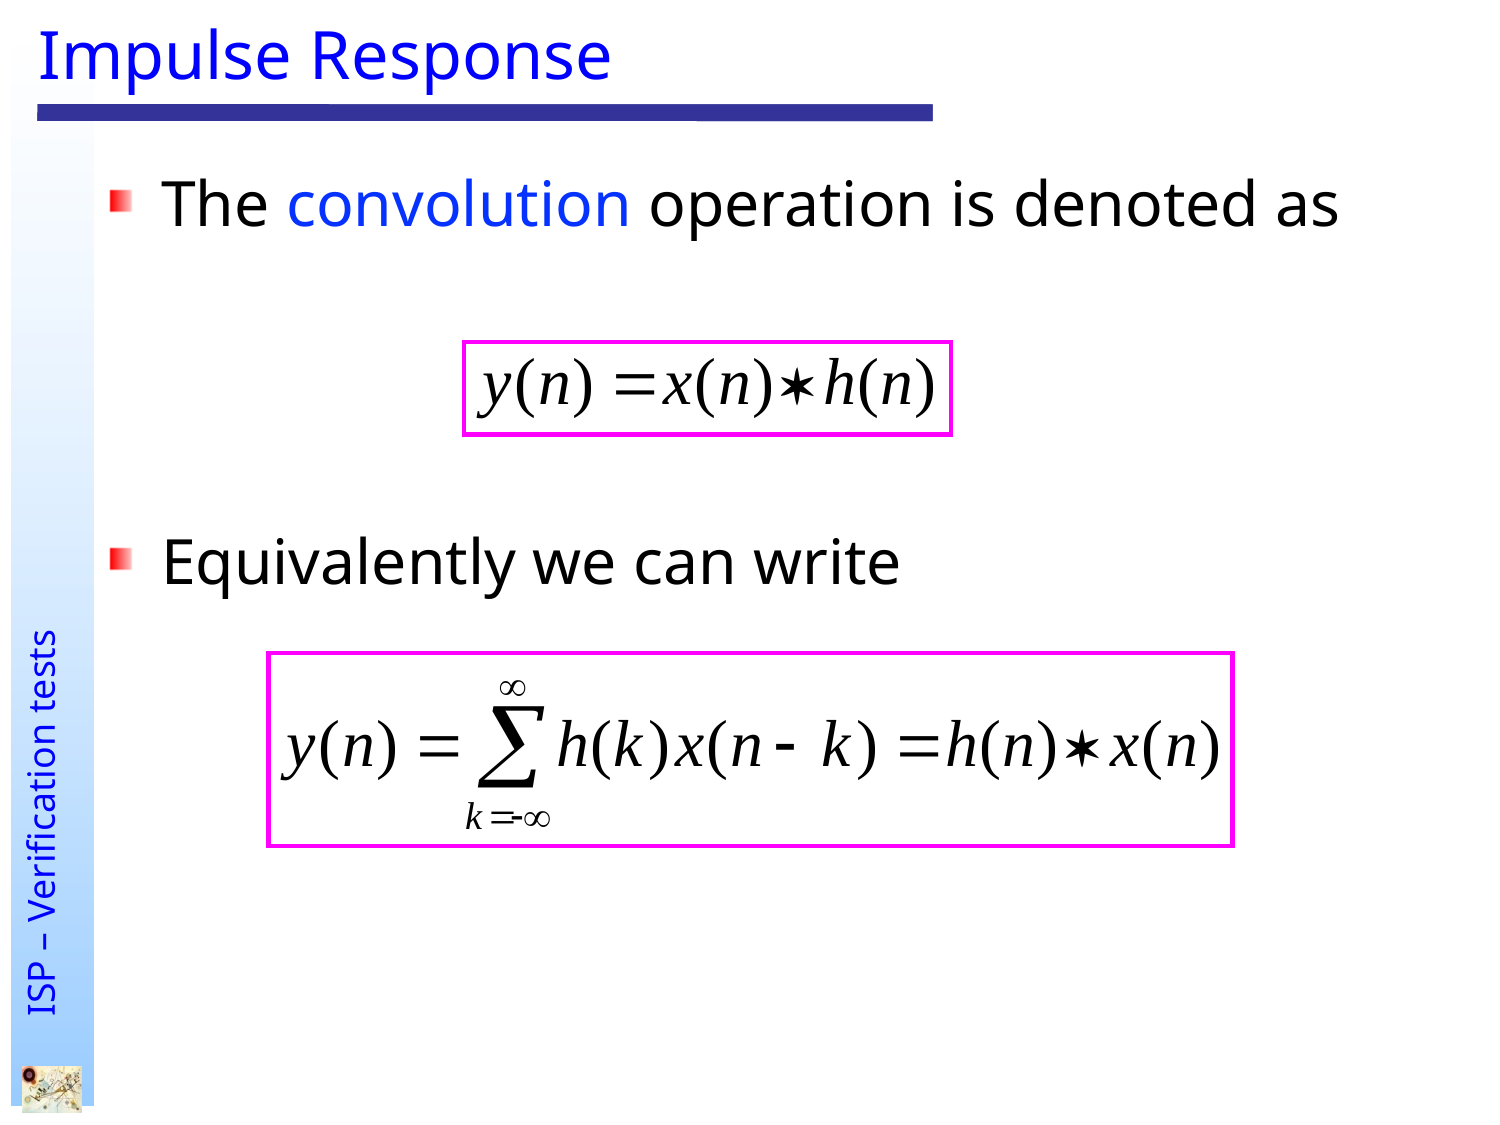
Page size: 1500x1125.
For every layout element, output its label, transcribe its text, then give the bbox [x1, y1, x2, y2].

picture [108, 546, 135, 573]
picture [108, 188, 135, 215]
picture [22, 1066, 82, 1113]
title Impulse Response [23, 4, 1414, 101]
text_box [270, 655, 1231, 844]
list The convolution operation is denoted as Equivalently we can write [93, 155, 1430, 1059]
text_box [466, 343, 950, 433]
